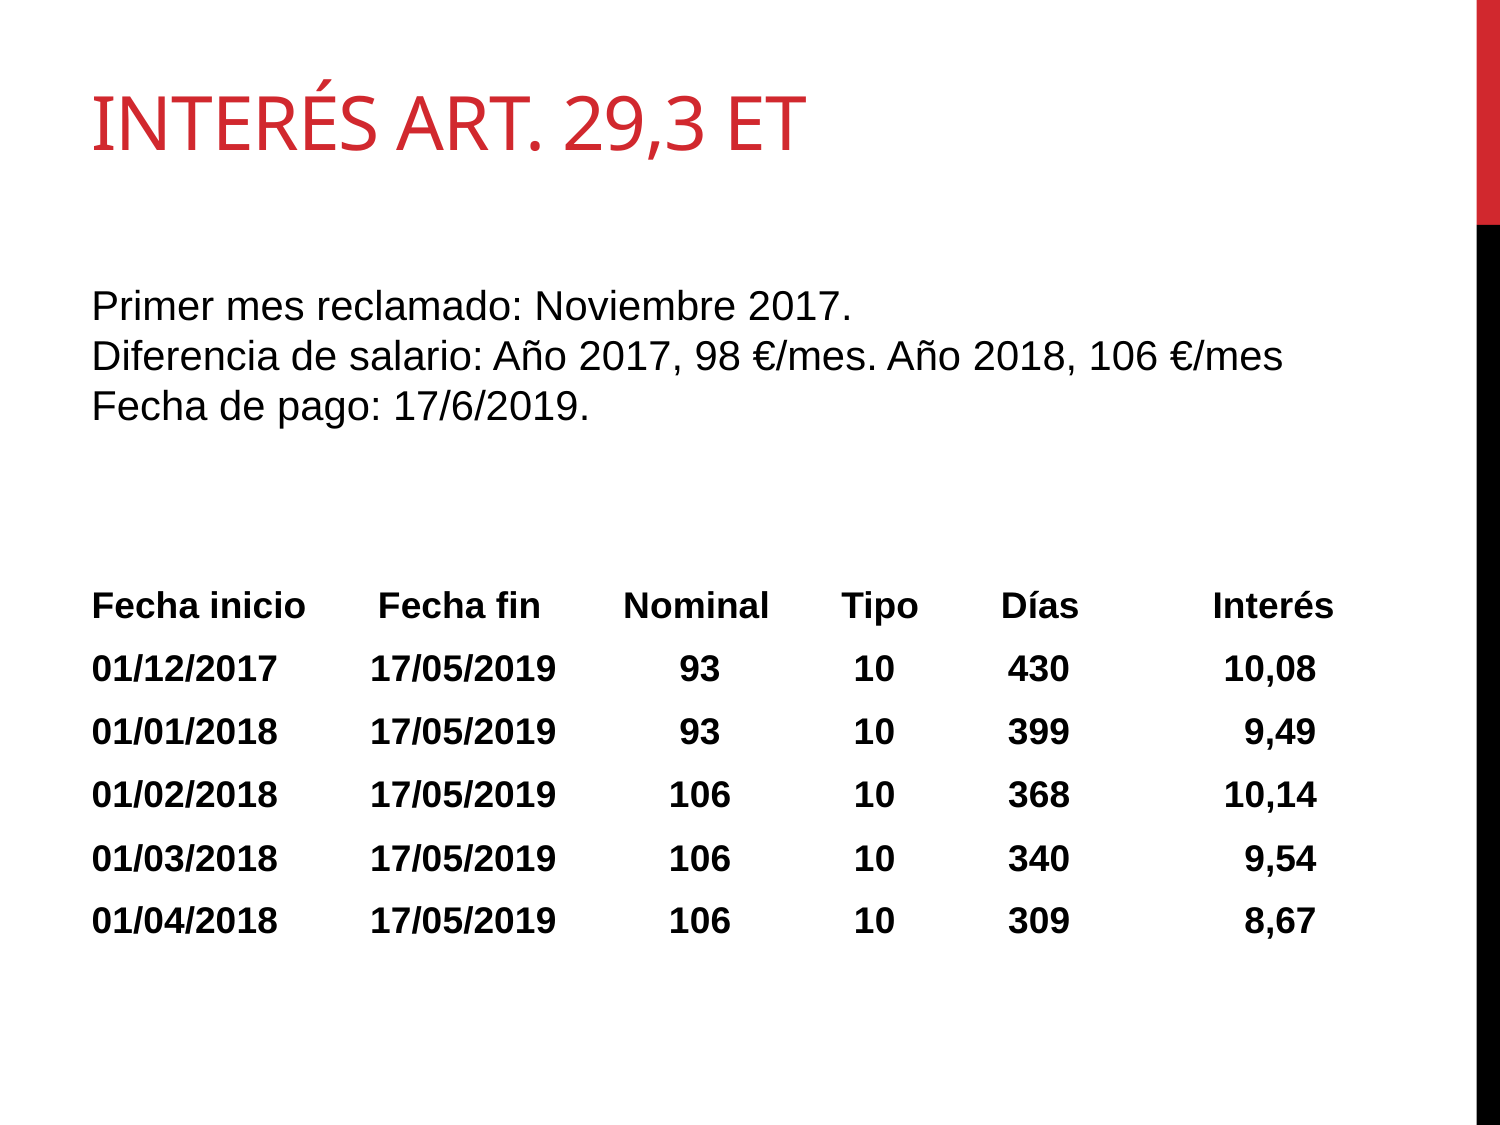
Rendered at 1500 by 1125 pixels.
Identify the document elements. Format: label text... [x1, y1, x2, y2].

list Fecha inicio Fecha fin Nominal Tipo Días Interés 01/12/2017 17/05/2019 93 10 430 10,08 01/01/2018 17/05/2019 93 10 399 9,49 01/02/2018 17/05/2019 106 10 368 10,14 01/03/2018 17/05/2019 106 10 340 9,54 01/04/2018 17/05/2019 106 10 309 8,67 [76, 574, 1353, 1125]
title Interés art. 29,3 ET [76, 0, 1027, 174]
text_box Primer mes reclamado: Noviembre 2017. Diferencia de salario: Año 2017, 98 €/mes. Año 2018, 106 €/mes Fecha de pago: 17/6/2019. [76, 271, 1400, 436]
